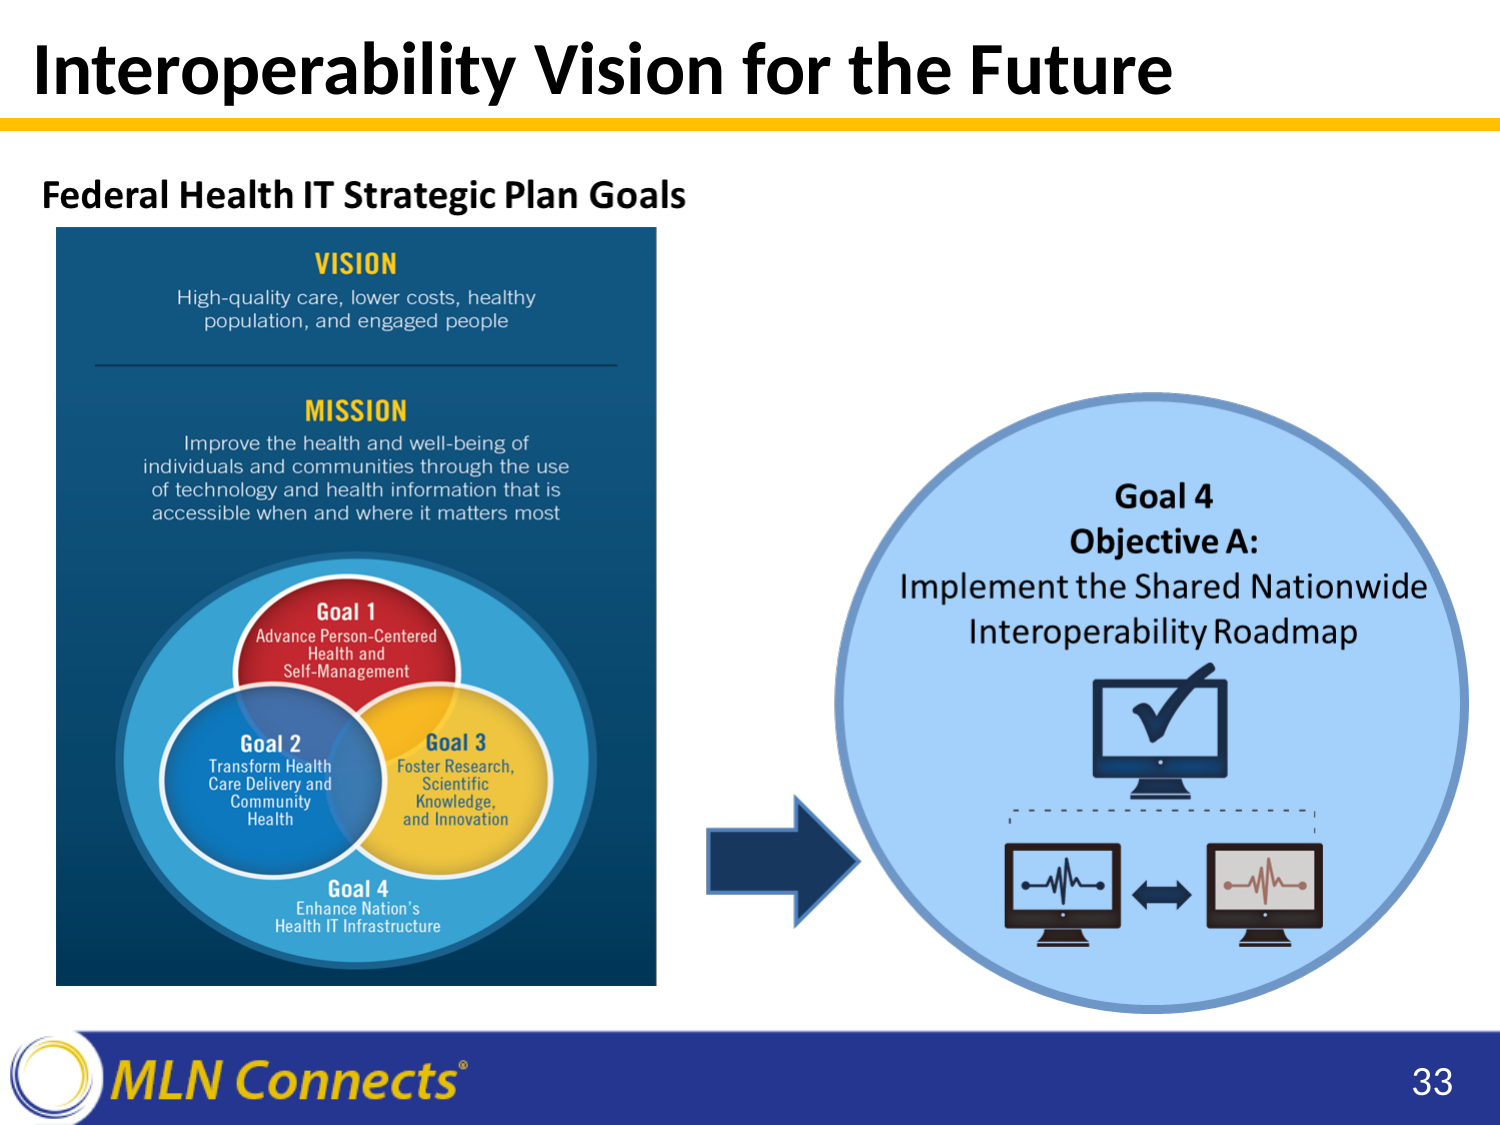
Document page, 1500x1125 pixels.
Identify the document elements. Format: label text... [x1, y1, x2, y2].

title Interoperability Vision for the Future [17, 11, 1481, 122]
picture [0, 0, 1500, 118]
text_box 33 [1118, 1049, 1469, 1109]
picture [0, 131, 1500, 1125]
